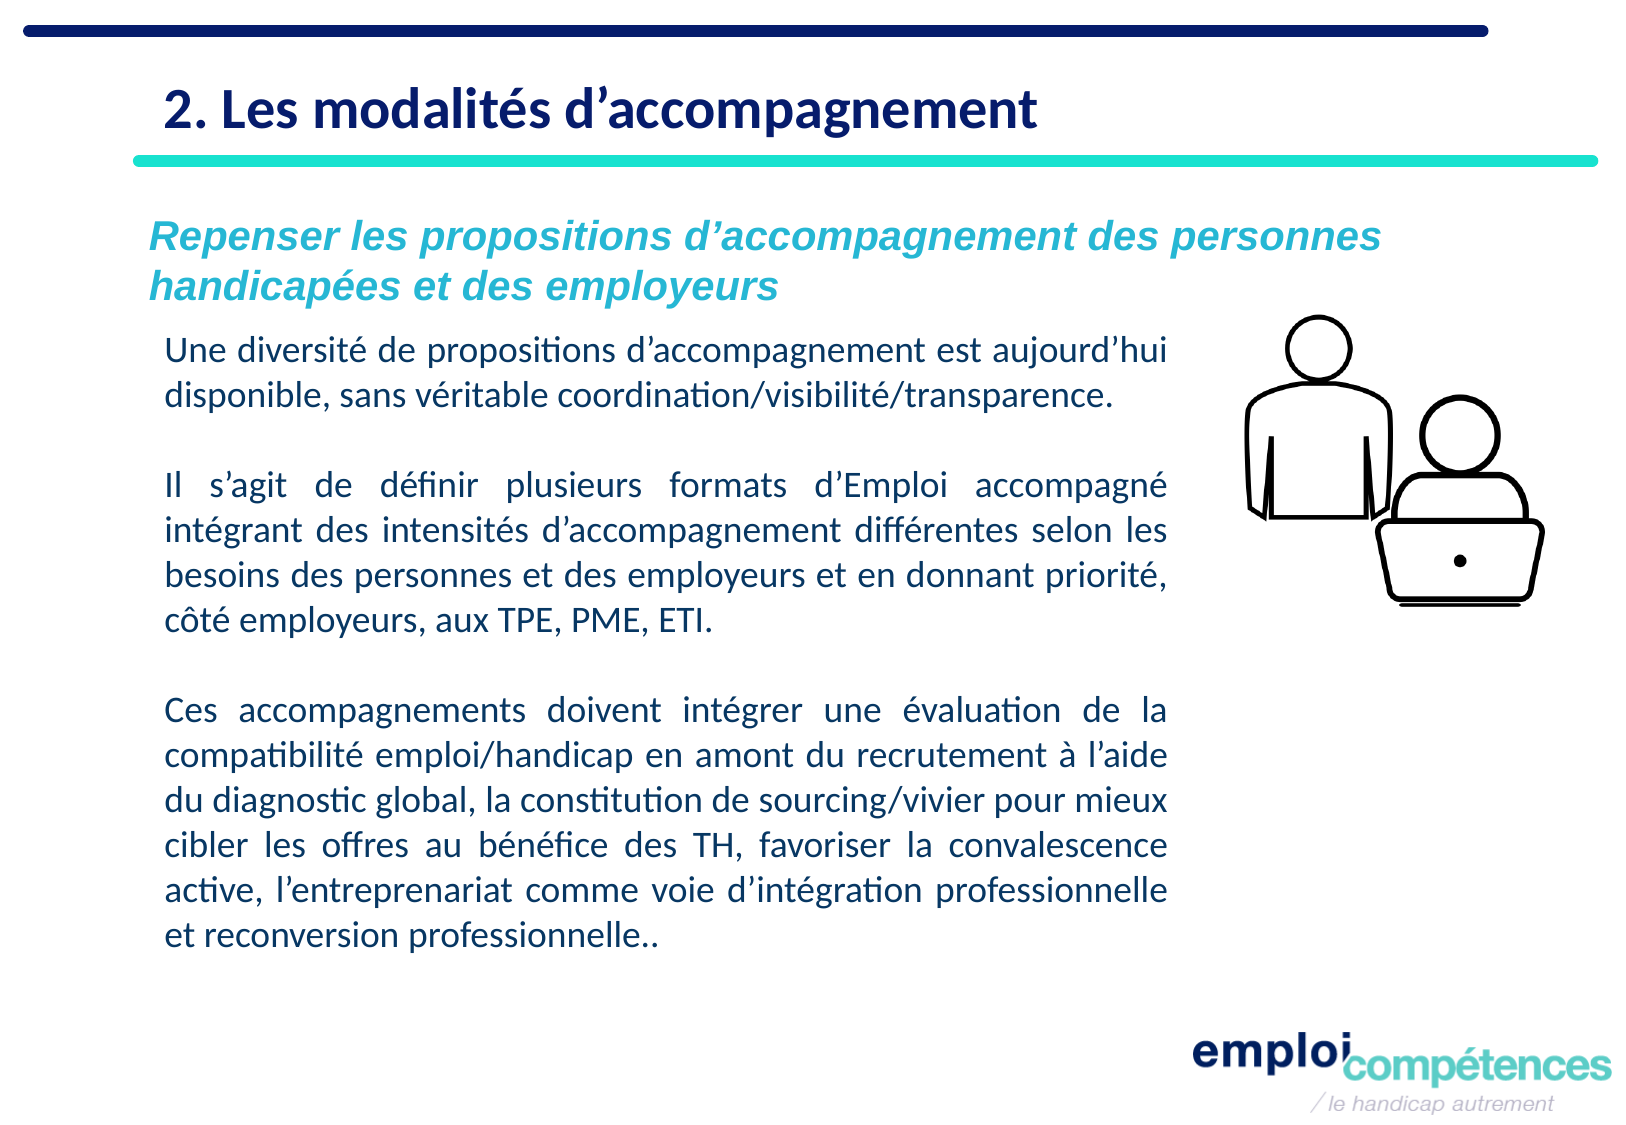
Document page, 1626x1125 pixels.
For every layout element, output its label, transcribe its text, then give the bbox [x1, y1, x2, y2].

picture [1184, 280, 1605, 642]
text_box Une diversité de propositions d’accompagnement est aujourd’hui disponible, sans véritable coordination/visibilité/transparence. Il s’agit de définir plusieurs formats d’Emploi accompagné intégrant des intensités d’accompagnement différentes selon les besoins des personnes et des employeurs et en donnant priorité, côté employeurs, aux TPE, PME, ETI. Ces accompagnements doivent intégrer une évaluation de la compatibilité emploi/handicap en amont du recrutement à l’aide du diagnostic global, la constitution de sourcing/vivier pour mieux cibler les offres au bénéfice des TH, favoriser la convalescence active, l’entreprenariat comme voie d’intégration professionnelle et reconversion professionnelle.. [149, 317, 1184, 963]
title SLIDE SOMMAIRE [26, 37, 331, 215]
text_box 2. Les modalités d’accompagnement [139, 65, 1625, 147]
text_box Repenser les propositions d’accompagnement des personnes handicapées et des employeurs [133, 201, 1557, 317]
picture [1178, 1023, 1626, 1121]
